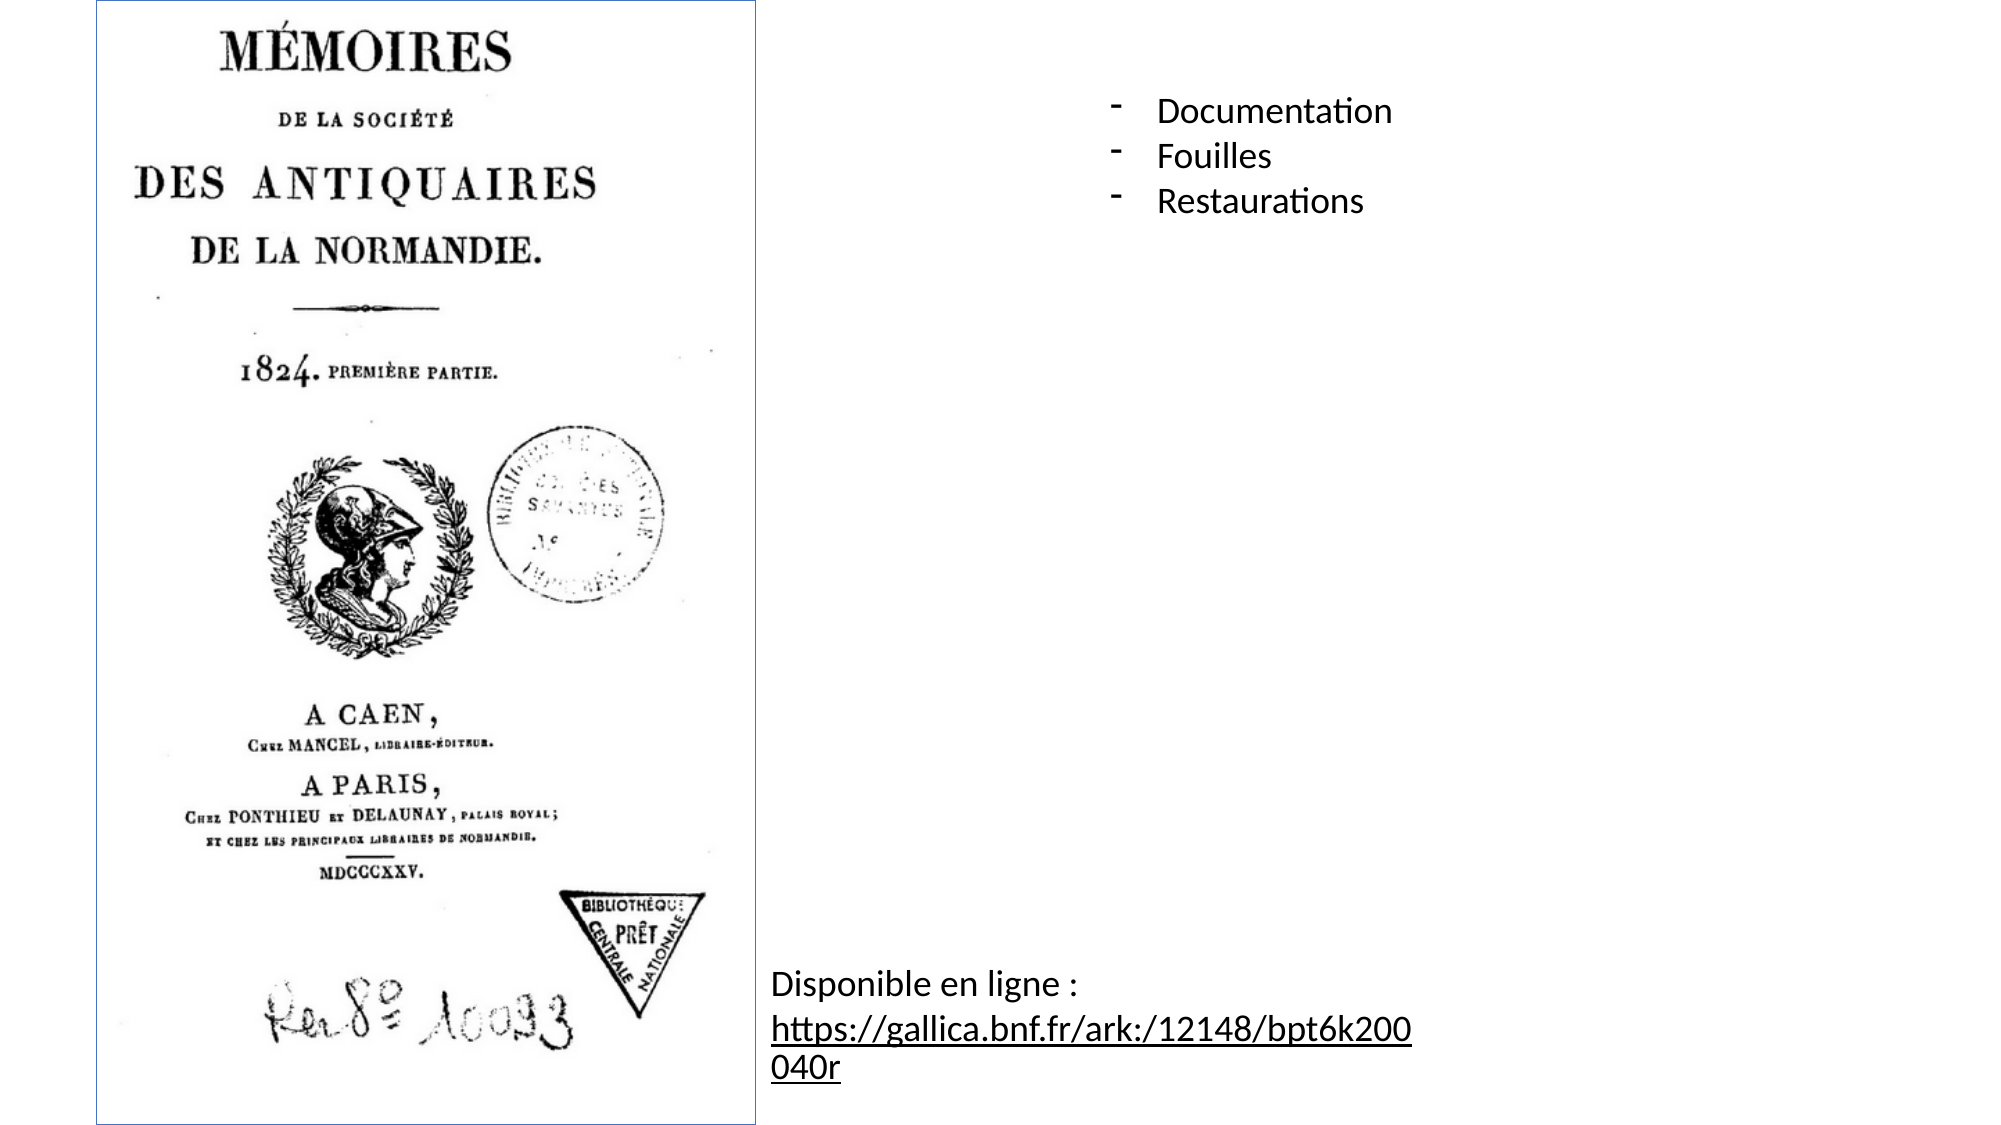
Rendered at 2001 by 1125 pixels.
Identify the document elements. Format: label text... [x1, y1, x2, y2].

text_box Disponible en ligne : https://gallica.bnf.fr/ark:/12148/bpt6k200040r [756, 951, 1435, 1102]
text_box Documentation Fouilles Restaurations [1095, 78, 1703, 229]
picture [96, 0, 756, 1125]
